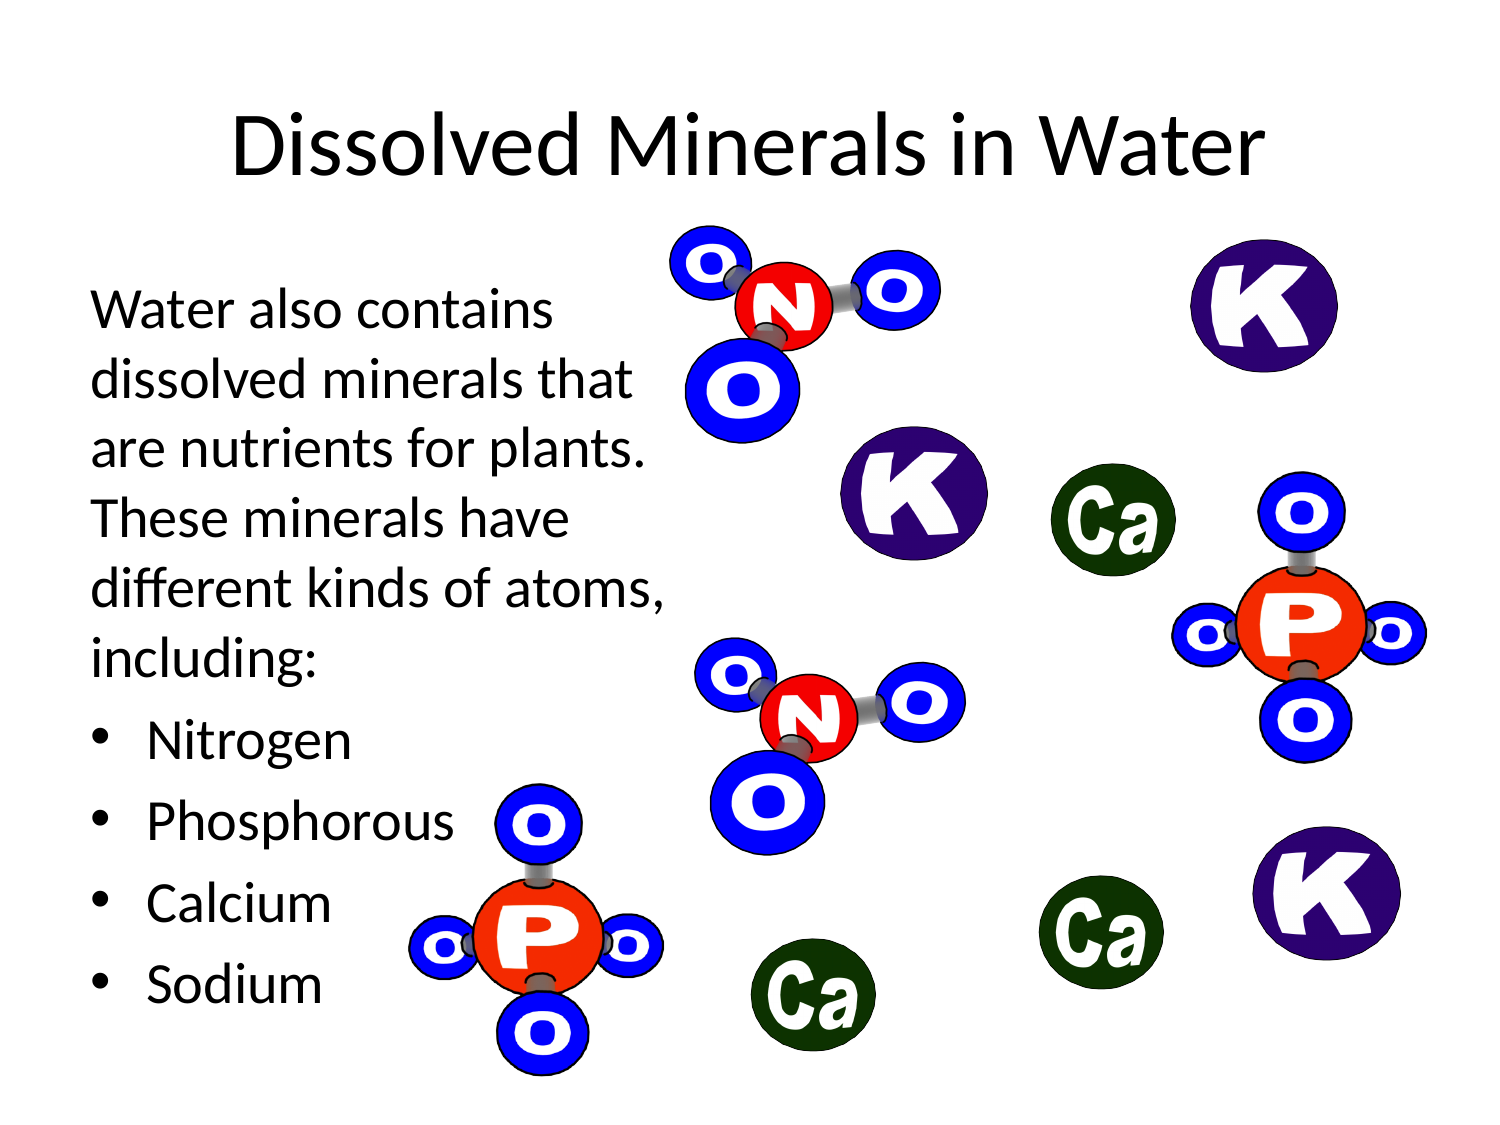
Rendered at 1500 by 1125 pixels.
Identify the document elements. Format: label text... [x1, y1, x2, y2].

picture [362, 624, 972, 1103]
picture [1037, 462, 1482, 791]
picture [737, 937, 892, 1054]
list Water also contains dissolved minerals that are nutrients for plants. These minerals have different kinds of atoms, including: Nitrogen Phosphorous Calcium Sodium [75, 262, 738, 1050]
picture [1024, 874, 1180, 991]
picture [1237, 824, 1412, 963]
picture [637, 212, 999, 563]
picture [1174, 237, 1349, 376]
title Dissolved Minerals in Water [75, 45, 1425, 233]
